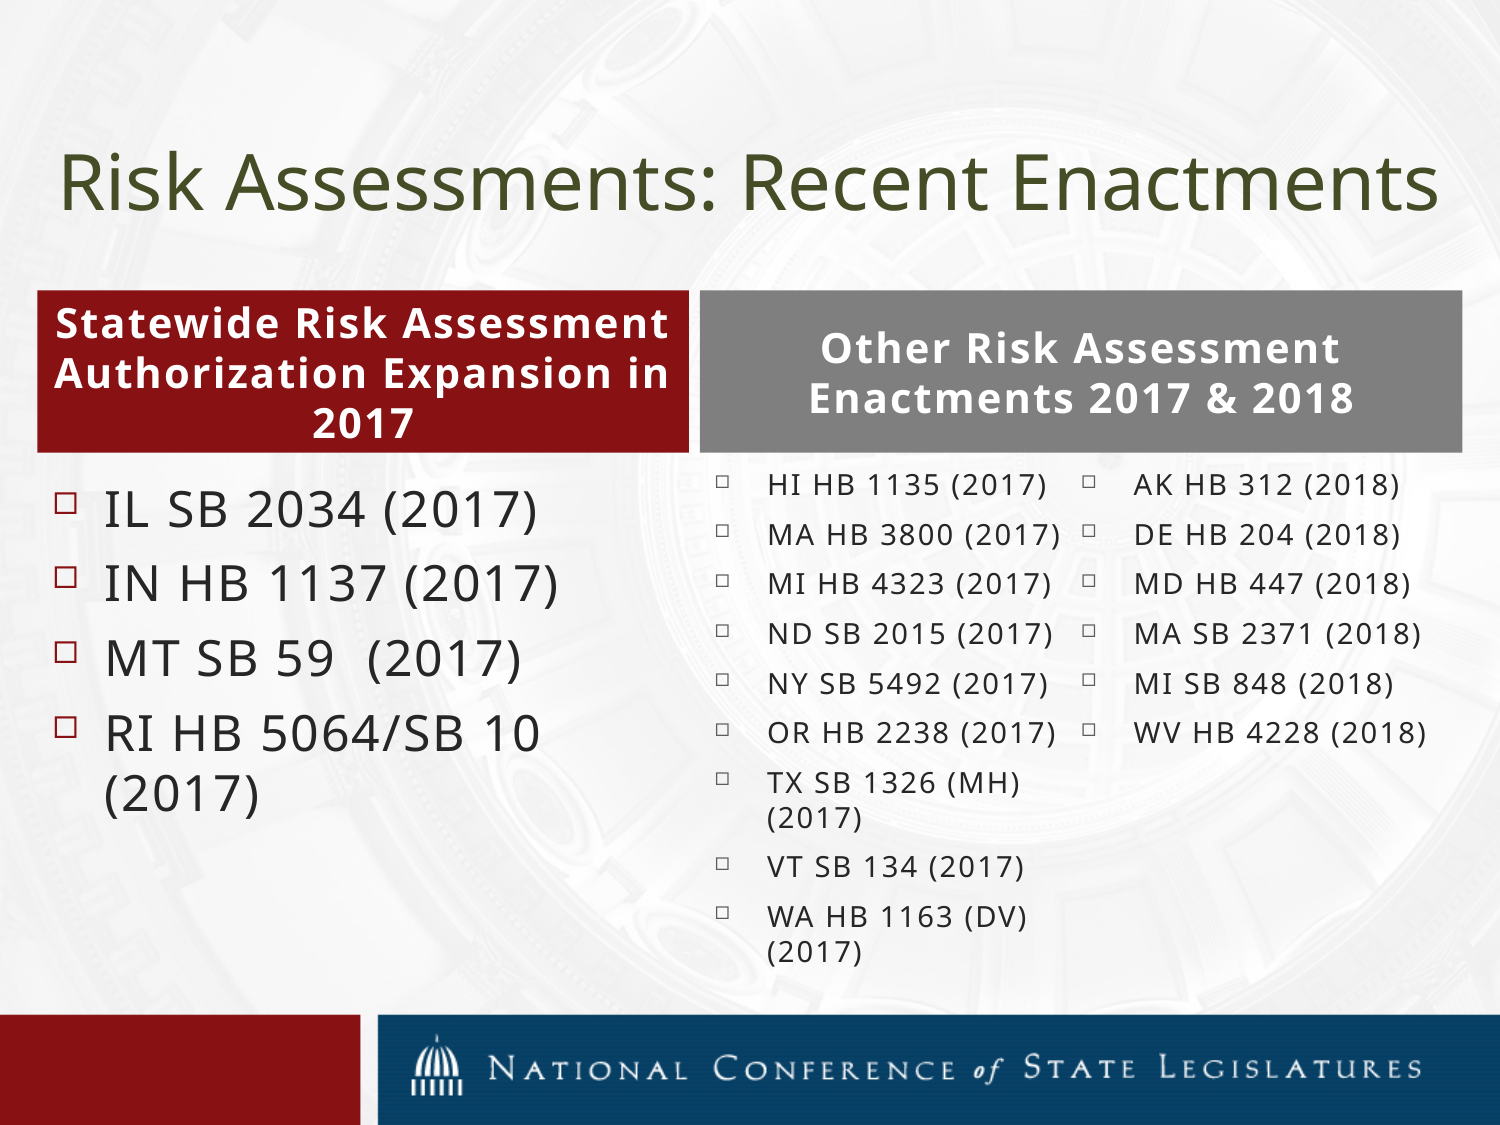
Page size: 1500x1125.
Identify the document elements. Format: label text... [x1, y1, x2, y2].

picture [0, 0, 1500, 1125]
text_box Risk Assessments: Recent Enactments [24, 124, 1475, 288]
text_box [37, 289, 1463, 1058]
